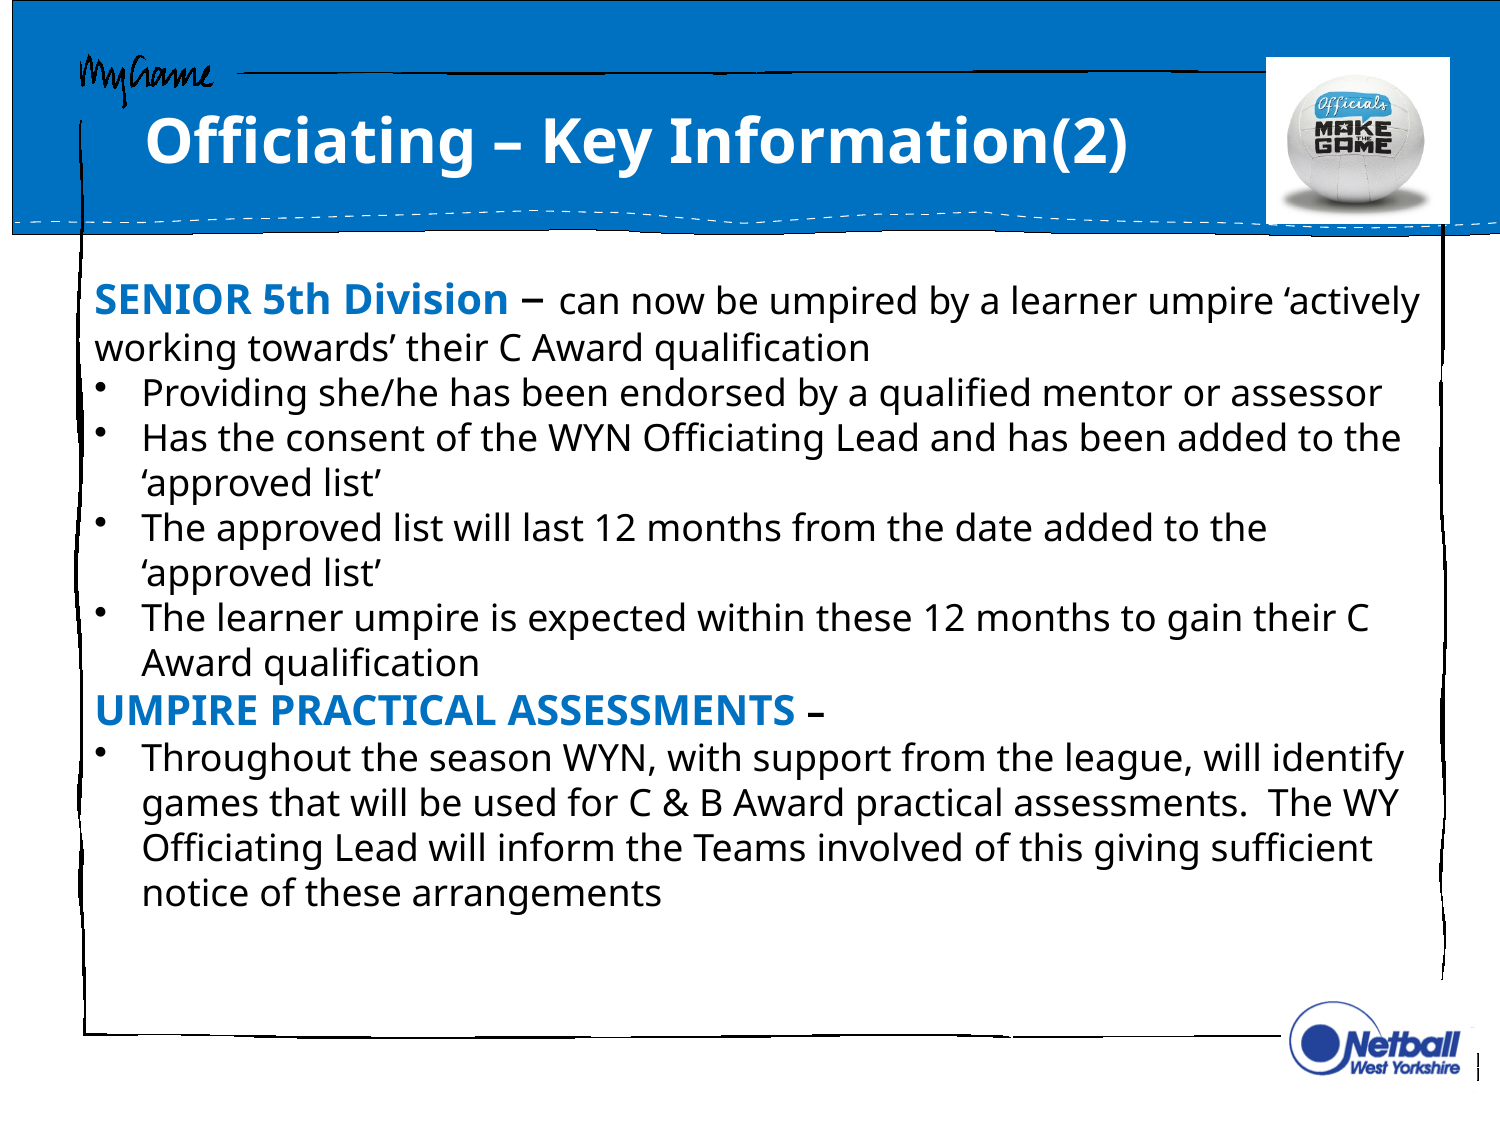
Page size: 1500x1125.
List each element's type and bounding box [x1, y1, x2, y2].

picture [1265, 56, 1450, 225]
picture [1281, 979, 1477, 1107]
text_box [12, 0, 1500, 1125]
